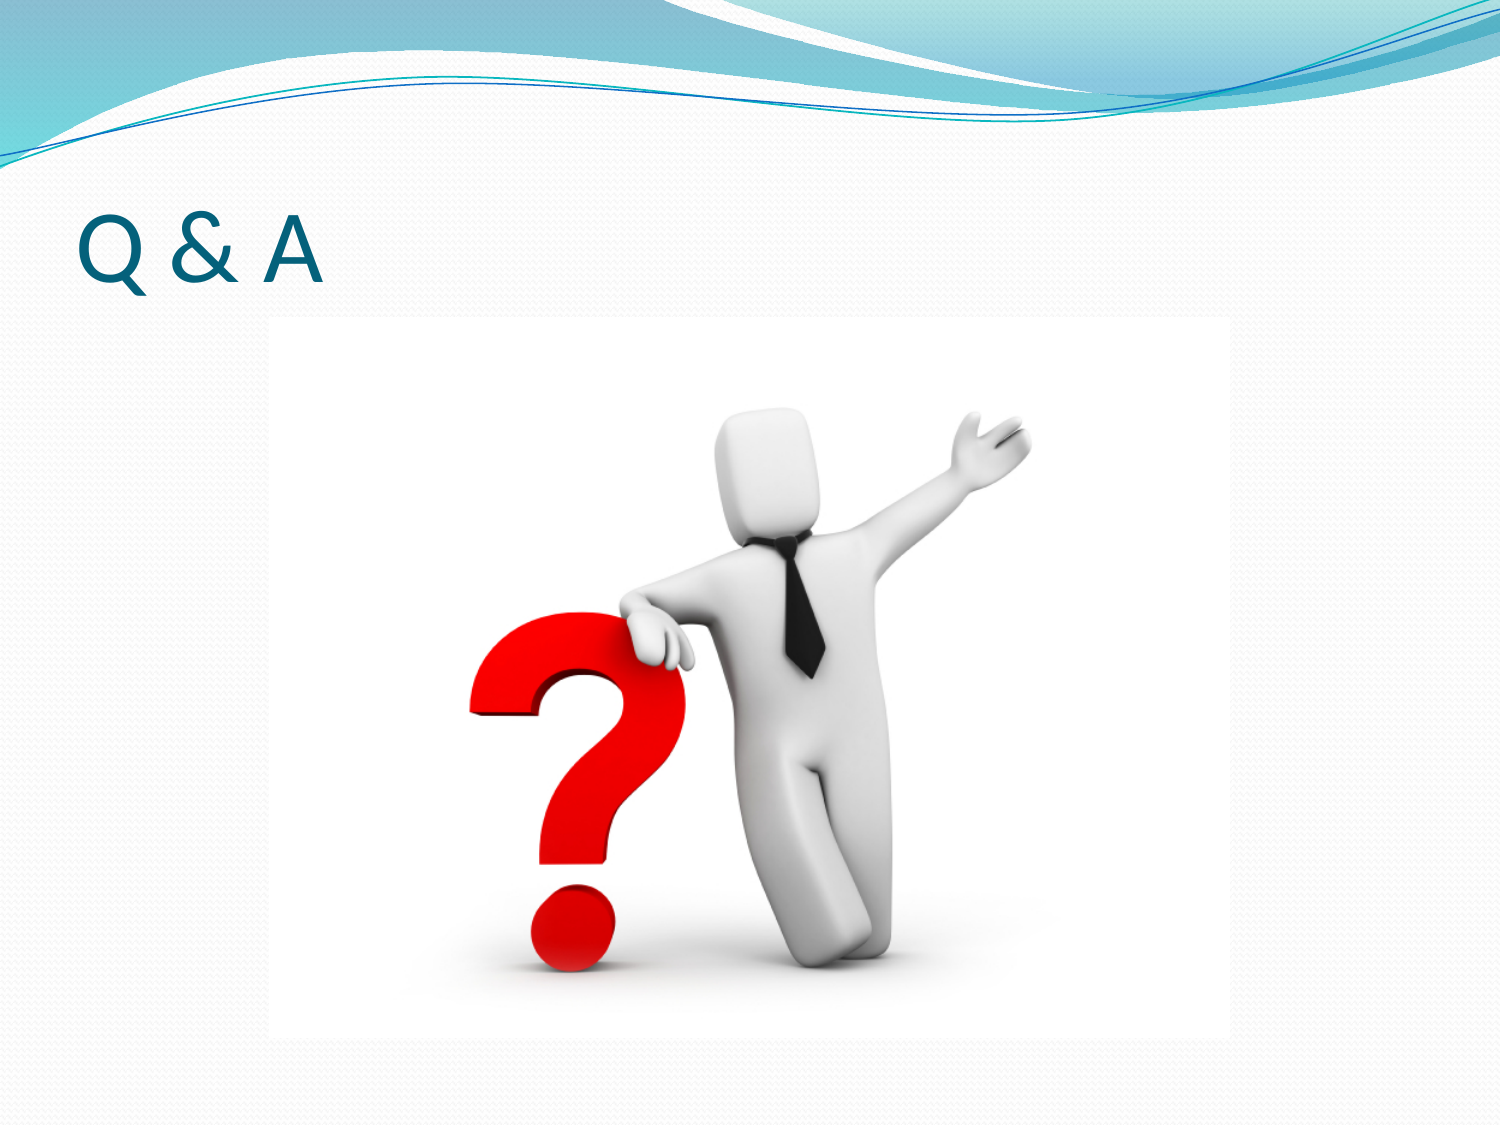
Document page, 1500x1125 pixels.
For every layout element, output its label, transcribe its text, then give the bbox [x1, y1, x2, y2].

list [269, 317, 1231, 1038]
title Q & A [75, 115, 1425, 303]
